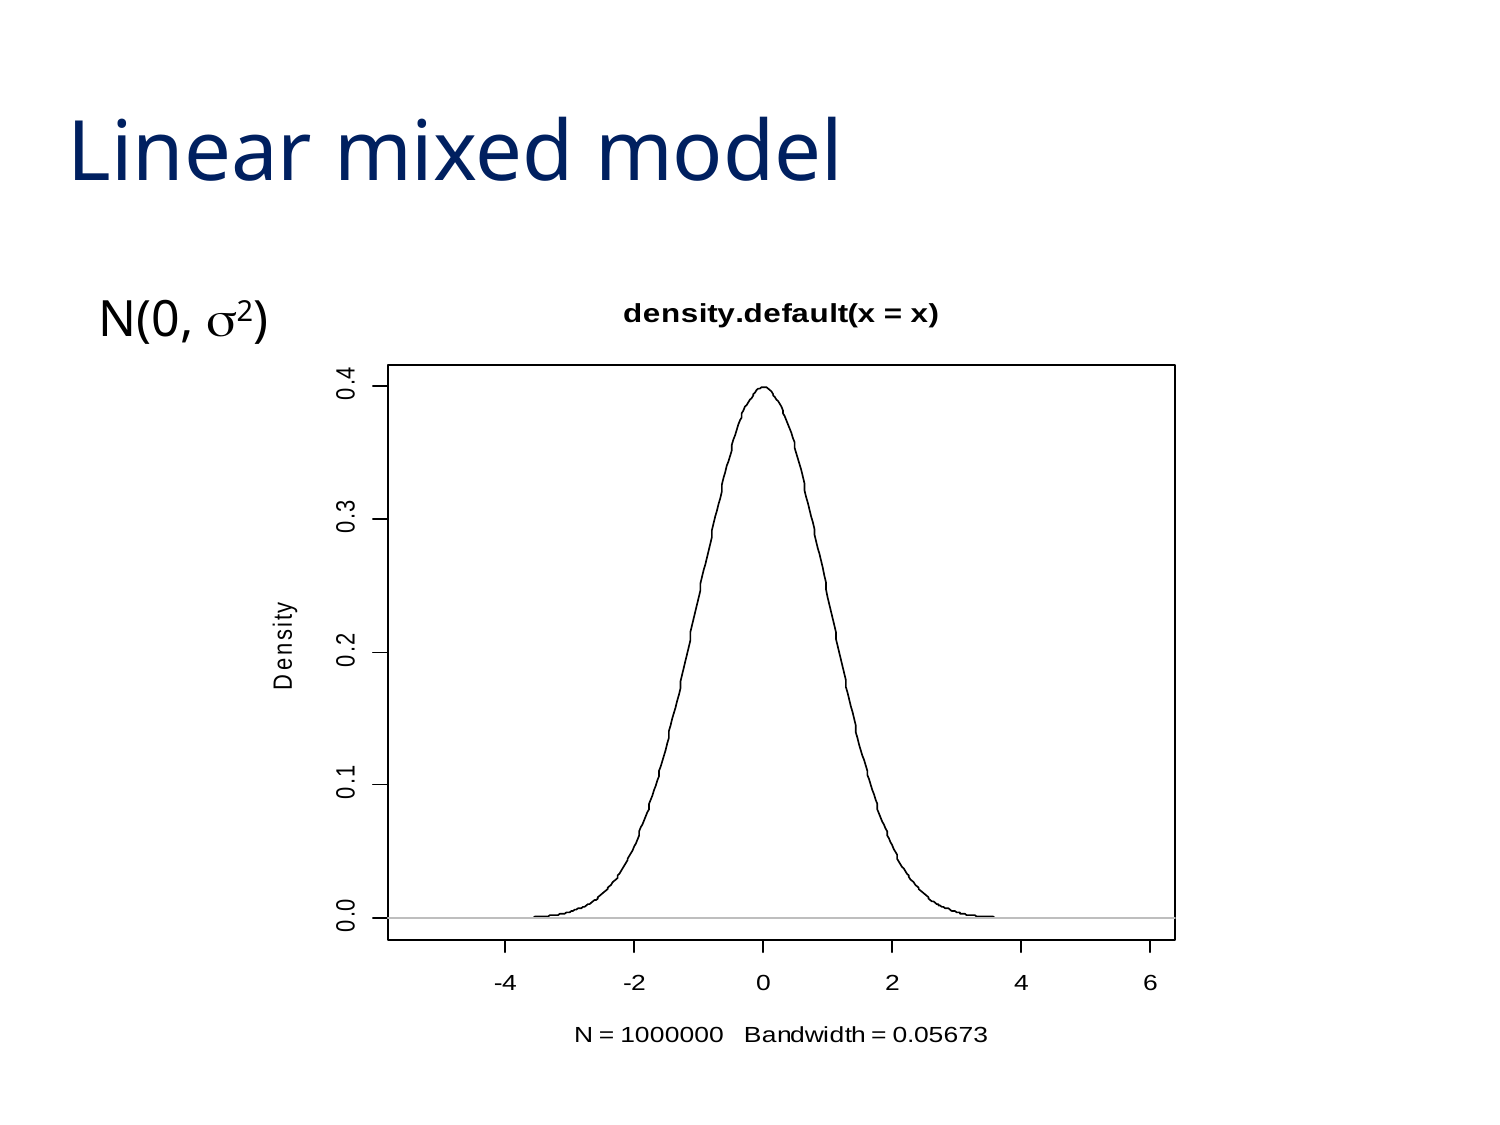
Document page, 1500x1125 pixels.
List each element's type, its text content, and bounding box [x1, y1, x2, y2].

picture [258, 257, 1242, 1074]
text_box Linear mixed model [53, 90, 1329, 165]
